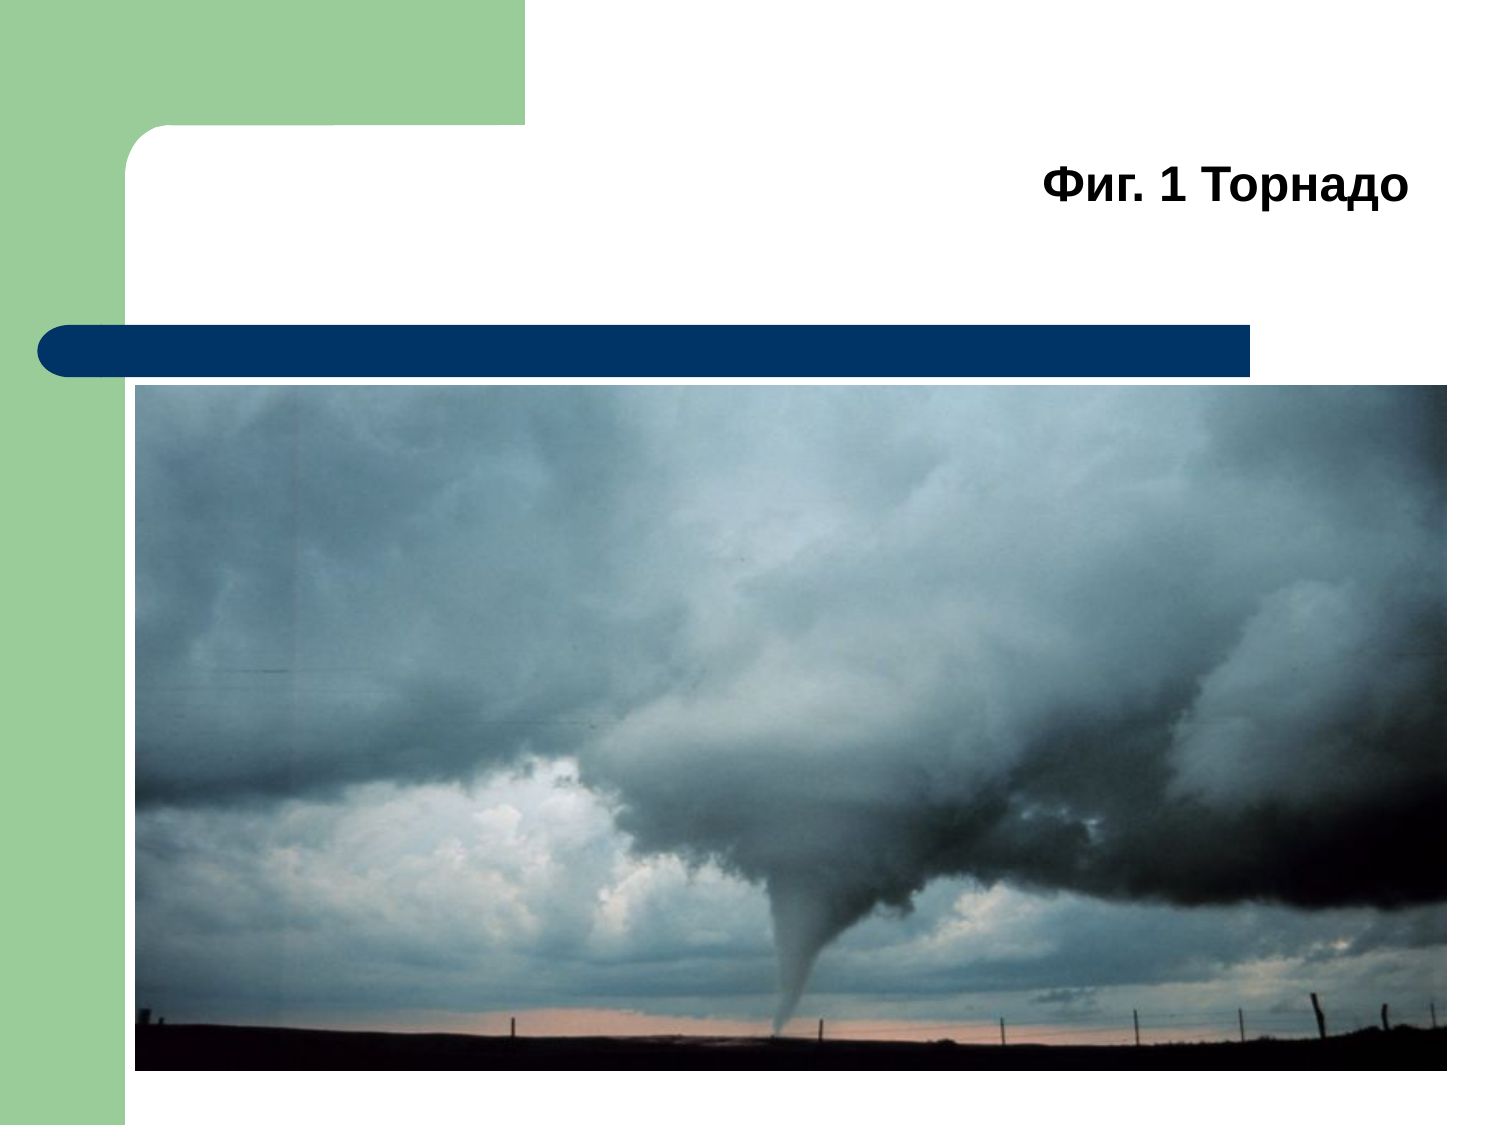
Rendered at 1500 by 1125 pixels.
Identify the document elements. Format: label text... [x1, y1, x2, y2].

title Фиг. 1 Торнадо [125, 125, 1425, 221]
picture [135, 385, 1448, 1071]
